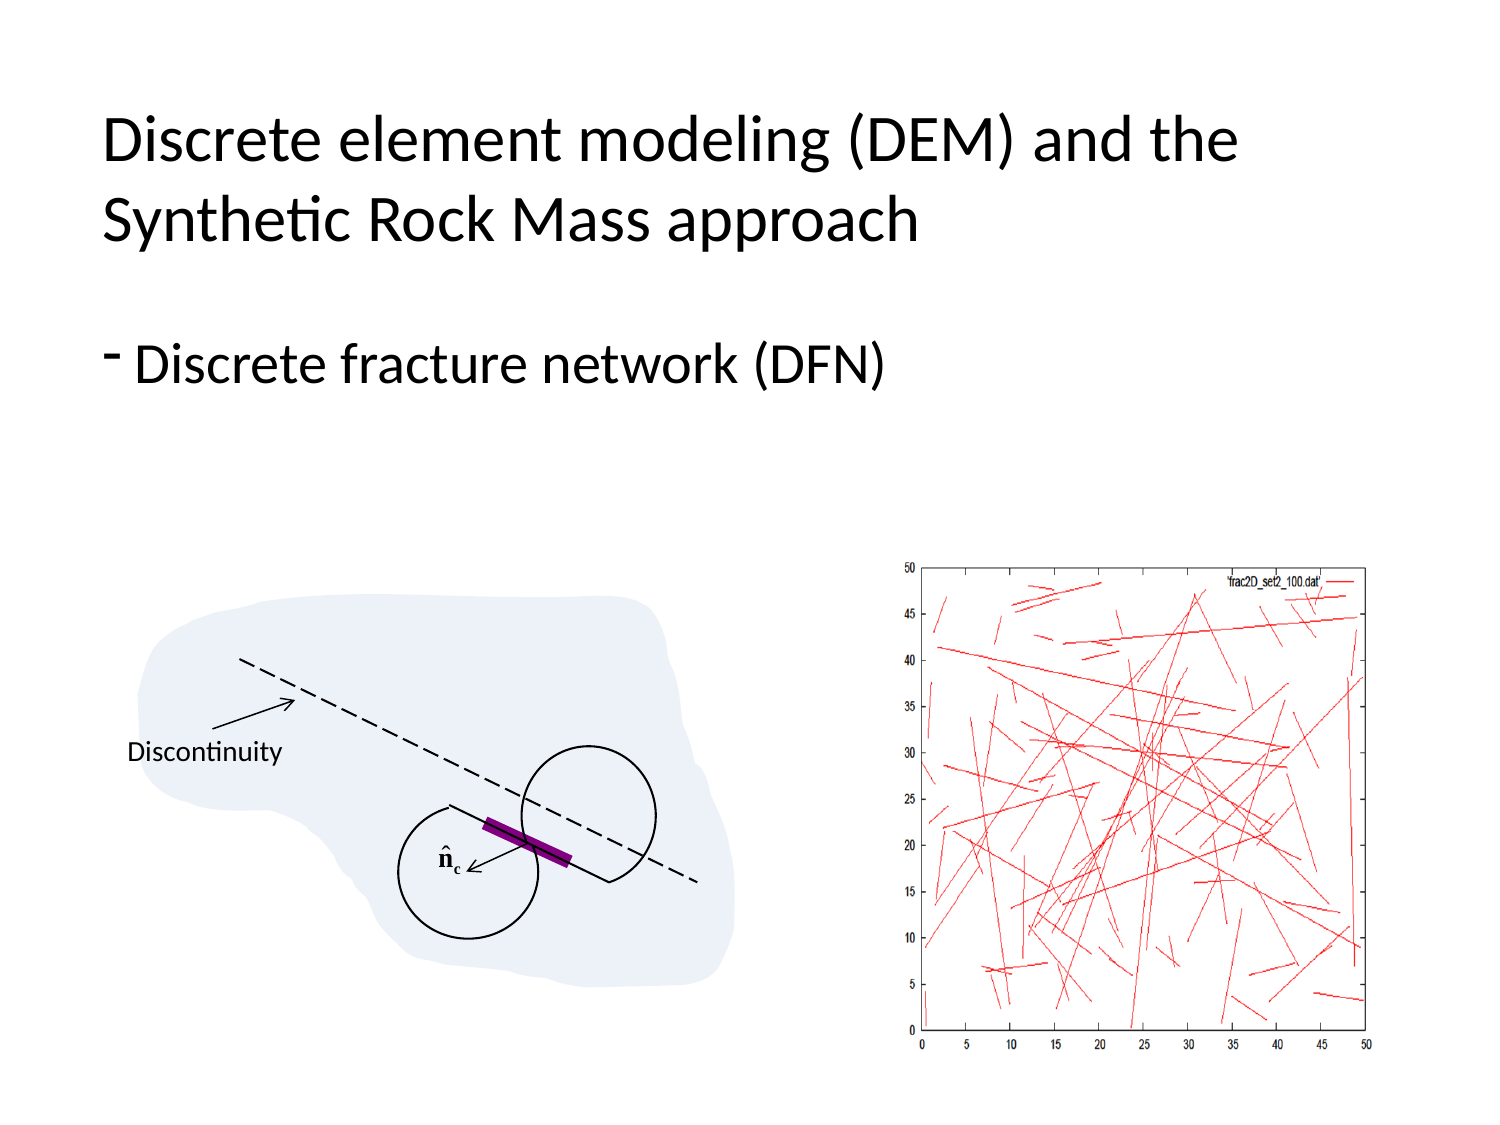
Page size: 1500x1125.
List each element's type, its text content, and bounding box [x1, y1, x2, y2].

picture [899, 549, 1388, 1073]
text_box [112, 587, 738, 988]
text_box Discrete element modeling (DEM) and the Synthetic Rock Mass approach Discrete fracture network (DFN) [87, 87, 1438, 403]
